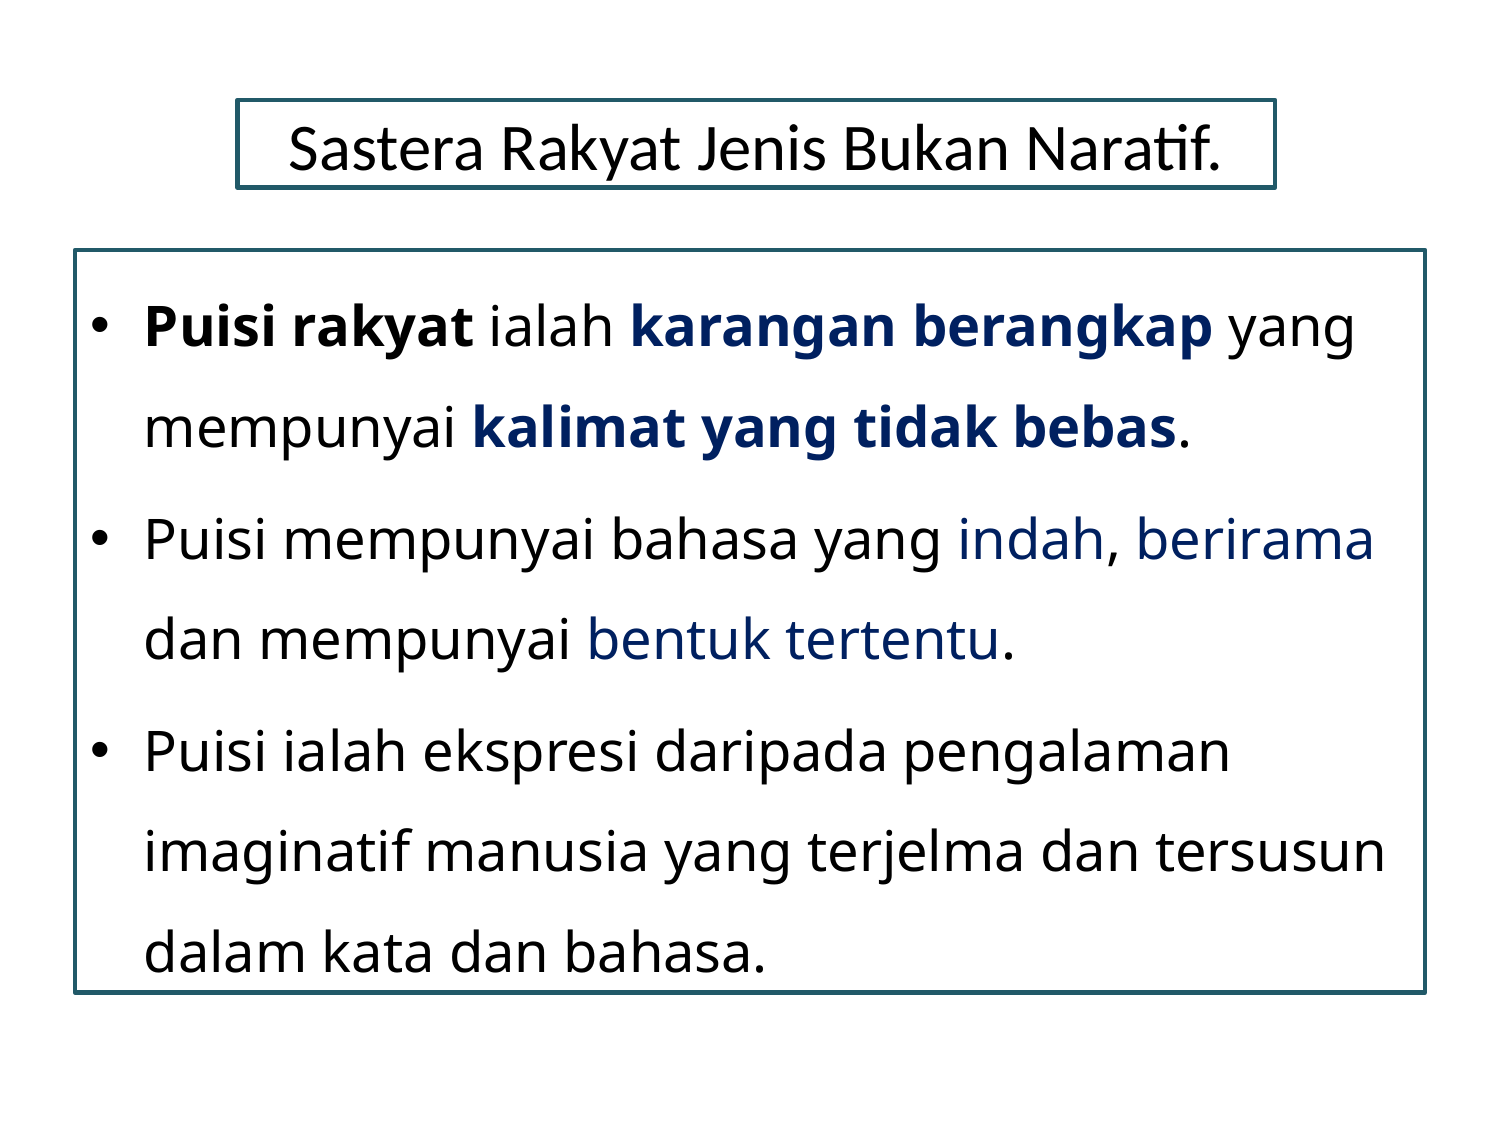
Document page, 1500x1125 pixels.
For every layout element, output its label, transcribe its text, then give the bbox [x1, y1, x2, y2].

title Sastera Rakyat Jenis Bukan Naratif. [237, 99, 1275, 188]
list Puisi rakyat ialah karangan berangkap yang mempunyai kalimat yang tidak bebas. Puisi mempunyai bahasa yang indah, berirama dan mempunyai bentuk tertentu. Puisi ialah ekspresi daripada pengalaman imaginatif manusia yang terjelma dan tersusun dalam kata dan bahasa. [75, 249, 1425, 993]
